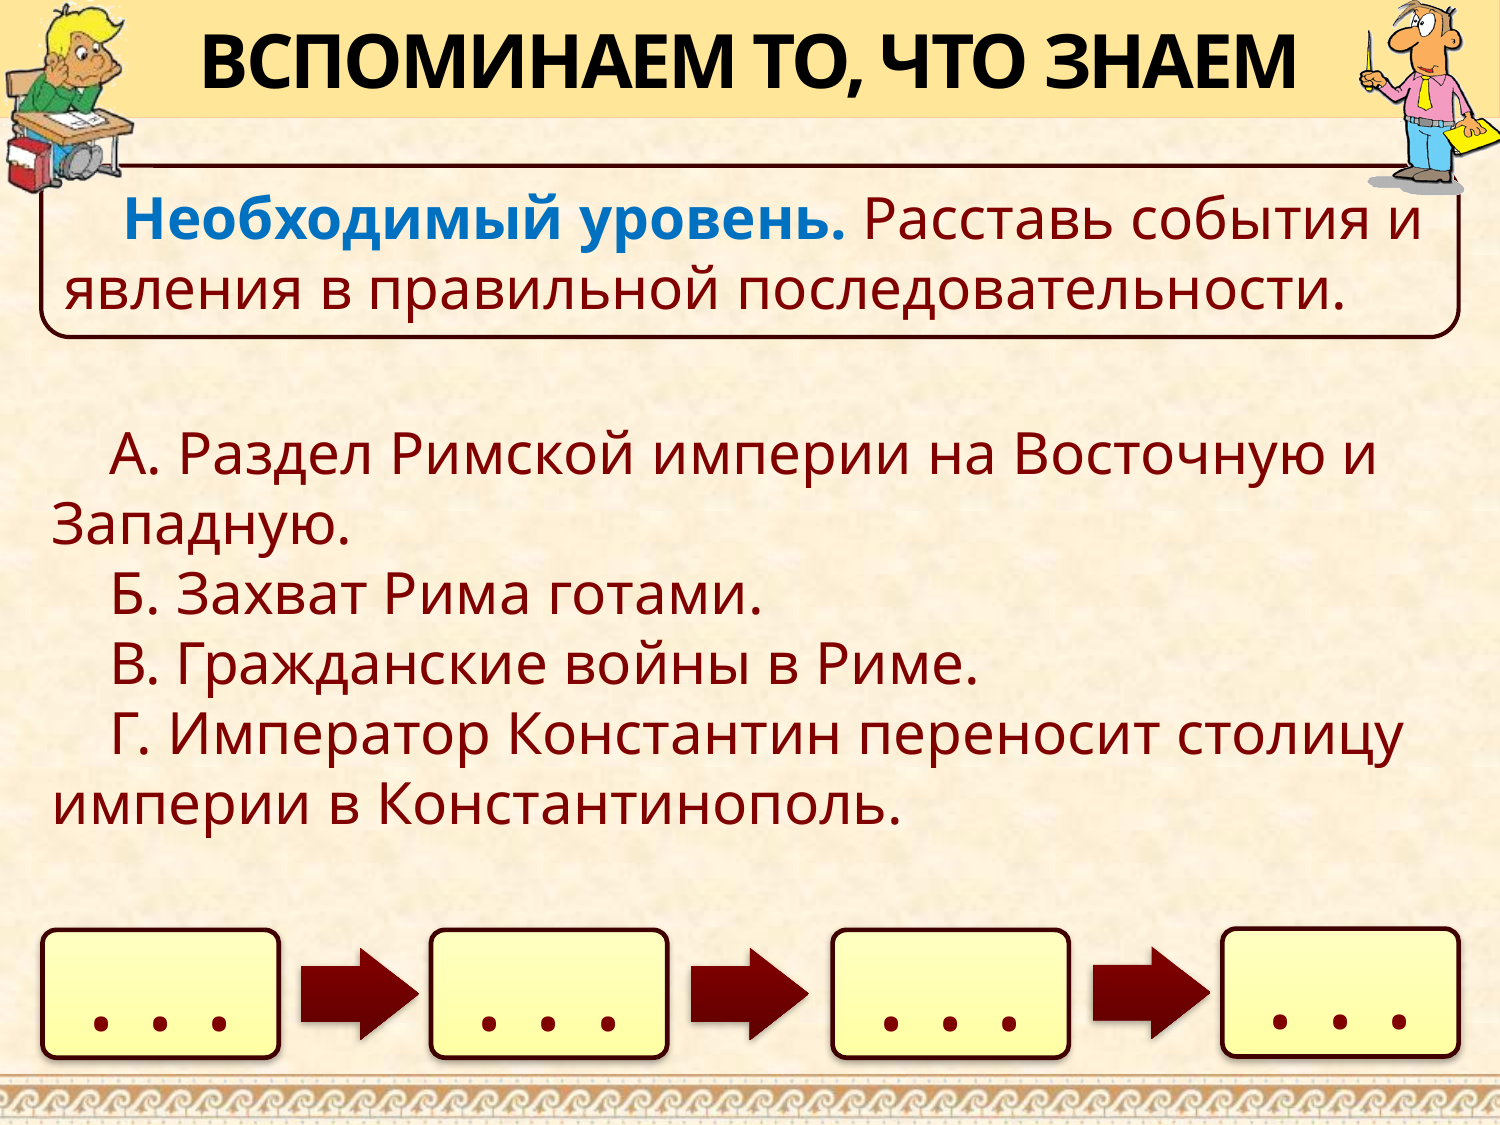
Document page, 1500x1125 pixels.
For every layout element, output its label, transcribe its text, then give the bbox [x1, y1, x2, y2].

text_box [42, 928, 1459, 1058]
text_box Необходимый уровень. Расставь события и явления в правильной последовательности. [41, 165, 1459, 338]
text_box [1351, 0, 1500, 197]
picture [163, 119, 1351, 165]
title ВСПОМИНАЕМ ТО, ЧТО ЗНАЕМ [167, 0, 1346, 119]
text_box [2, 0, 163, 197]
picture [0, 118, 1500, 1125]
text_box А. Раздел Римской империи на Восточную и Западную. Б. Захват Рима готами. В. Гражданские войны в Риме. Г. Император Константин переносит столицу империи в Константинополь. [36, 408, 1453, 844]
